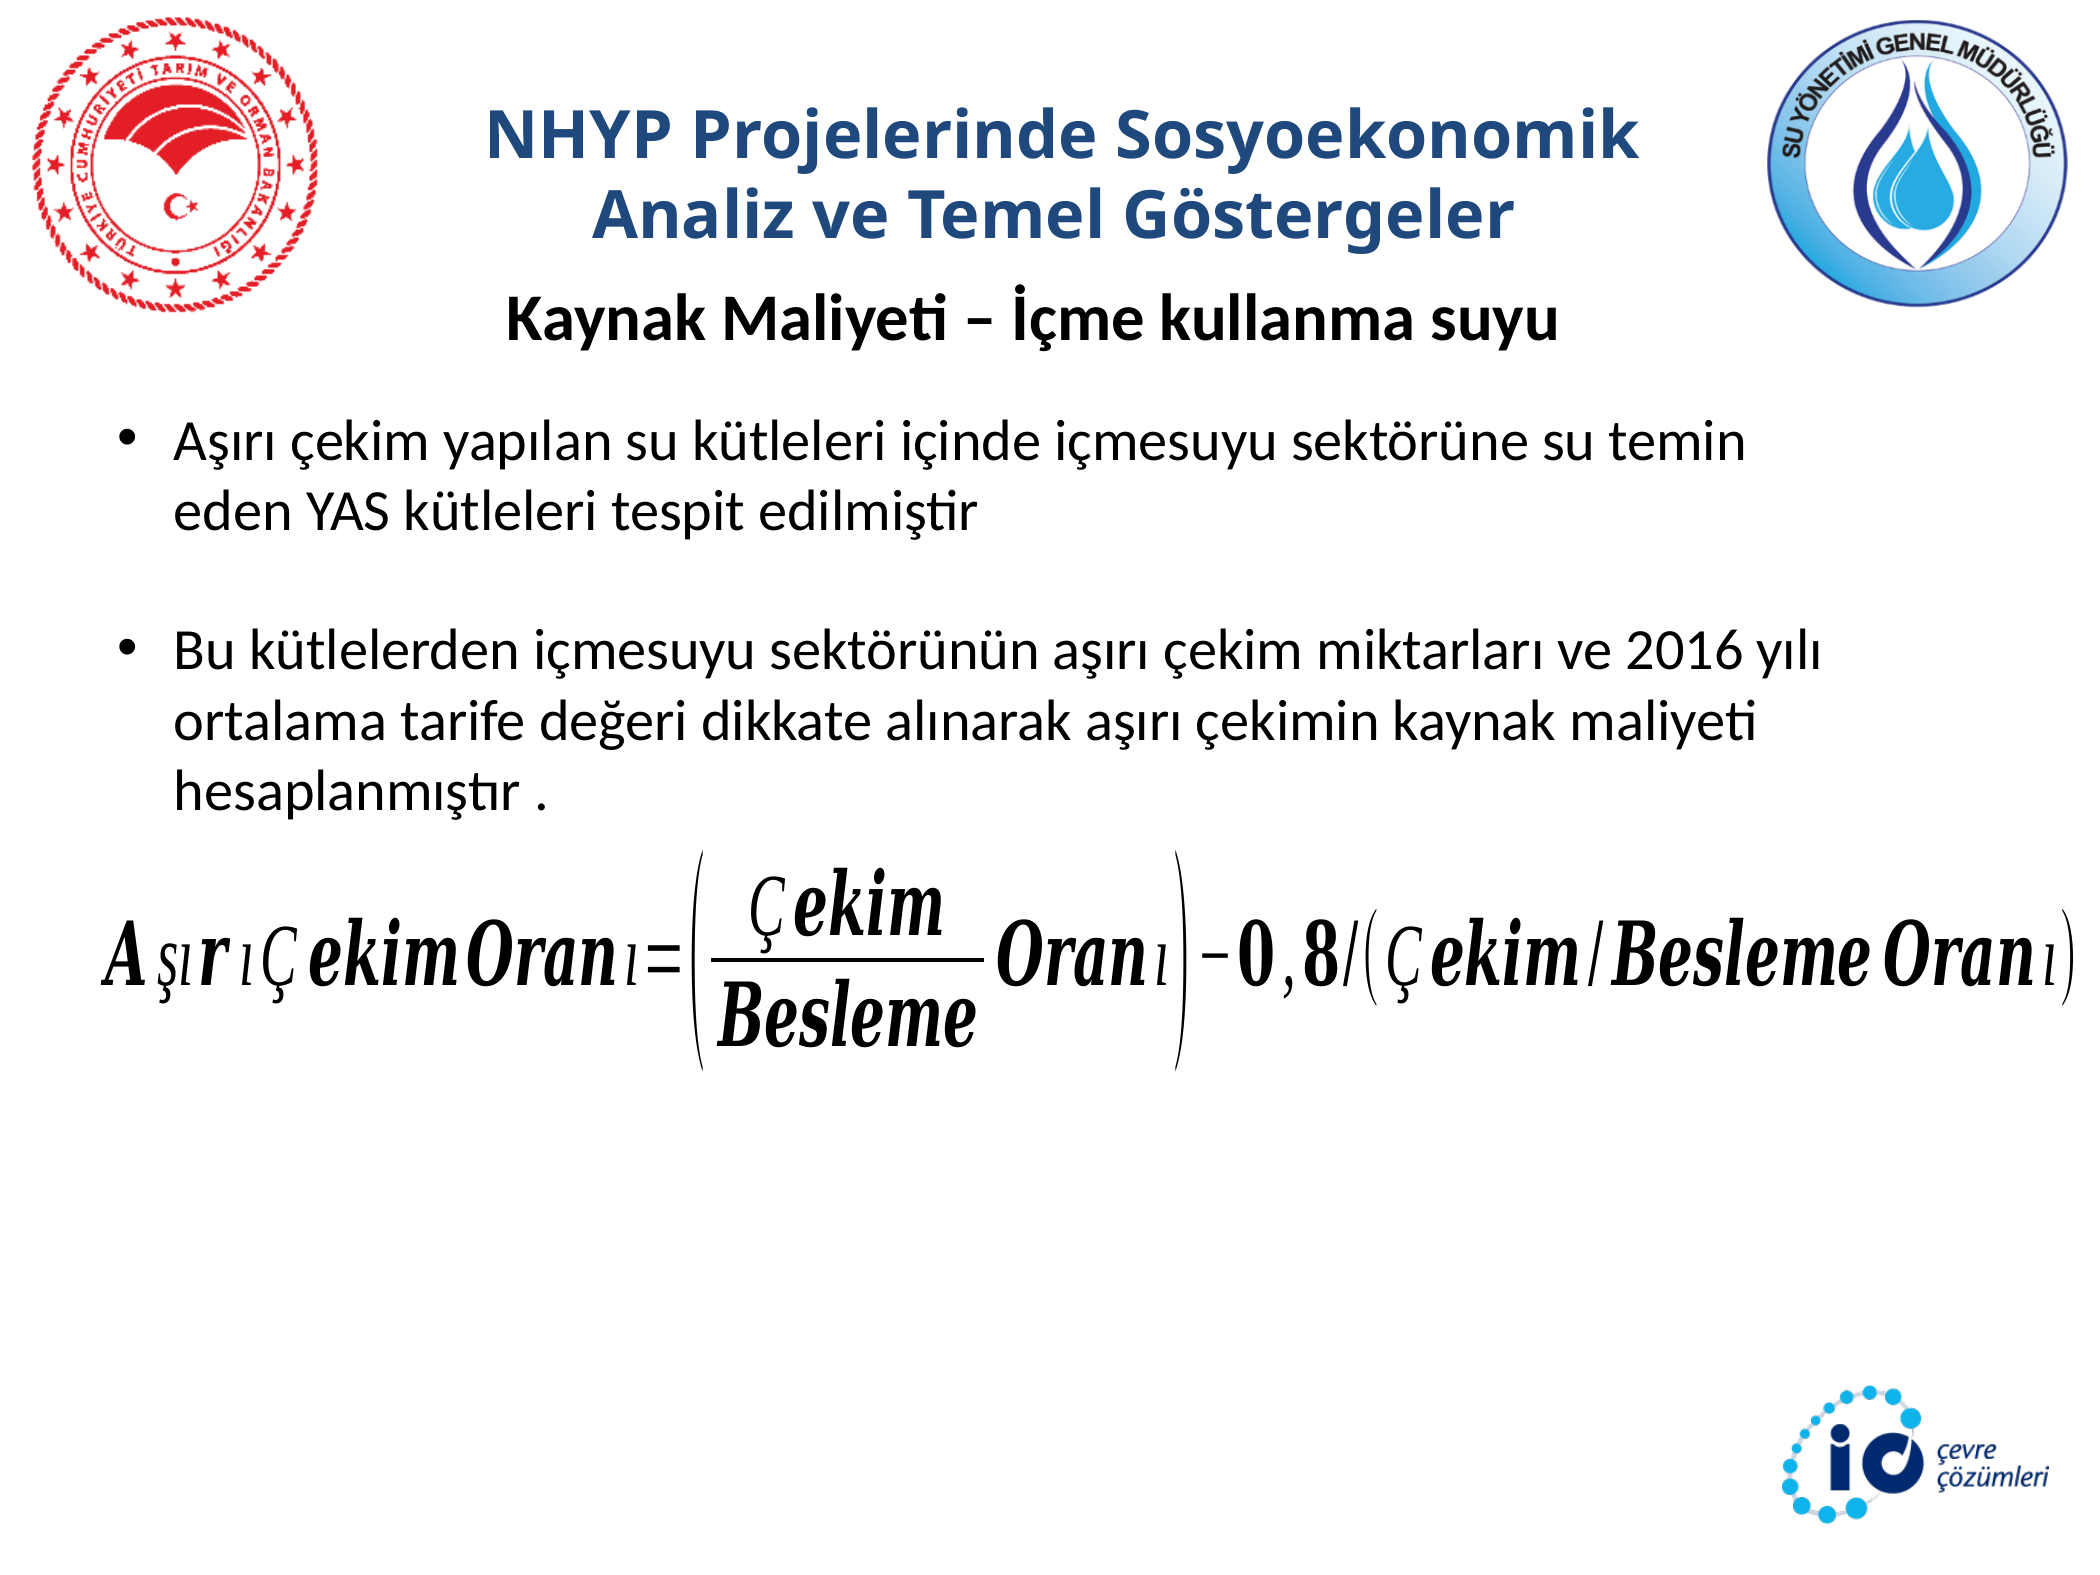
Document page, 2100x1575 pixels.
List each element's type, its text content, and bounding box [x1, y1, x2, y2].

picture [1782, 1384, 2049, 1524]
text_box NHYP Projelerinde Sosyoekonomik Analiz ve Temel Göstergeler [444, 84, 1682, 259]
text_box Aşırı çekim yapılan su kütleleri içinde içmesuyu sektörüne su temin eden YAS kütleleri tespit edilmiştir Bu kütlelerden içmesuyu sektörünün aşırı çekim miktarları ve 2016 yılı ortalama tarife değeri dikkate alınarak aşırı çekimin kaynak maliyeti hesaplanmıştır . [102, 394, 1844, 830]
picture [1760, 13, 2078, 317]
picture [22, 13, 326, 317]
text_box Kaynak Maliyeti – İçme kullanma suyu [98, 266, 1984, 361]
